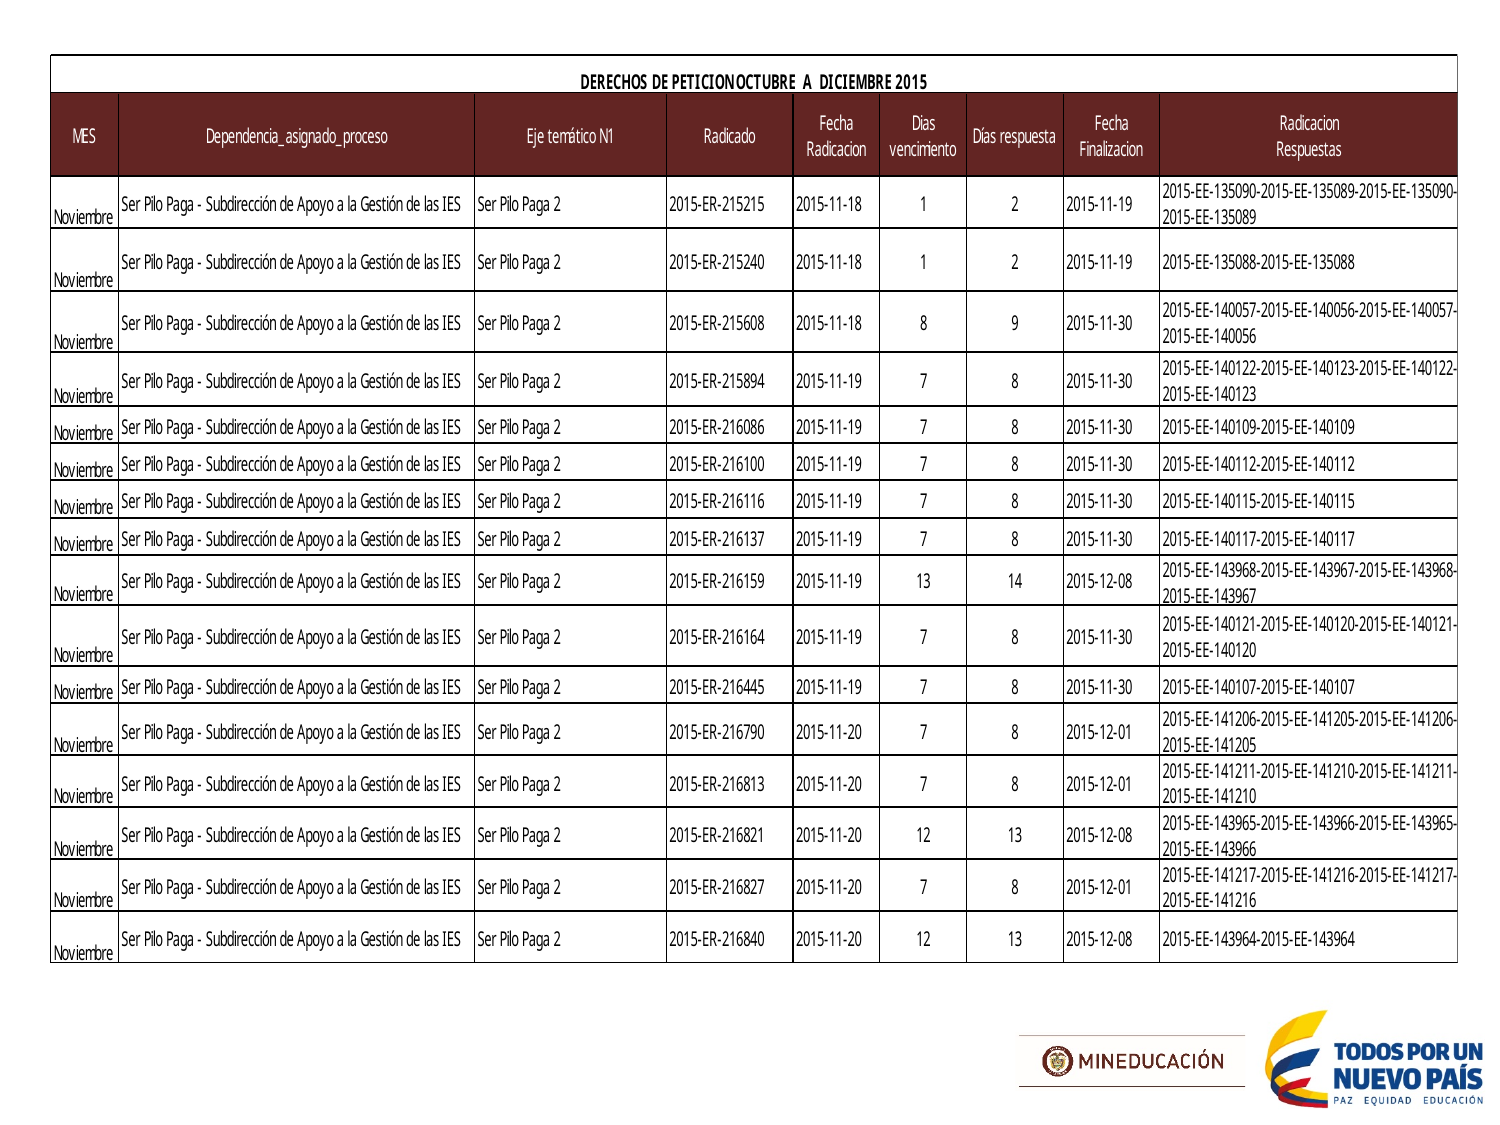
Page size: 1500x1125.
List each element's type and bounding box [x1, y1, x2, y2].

text_box [1015, 999, 1495, 1124]
picture [49, 54, 1459, 965]
